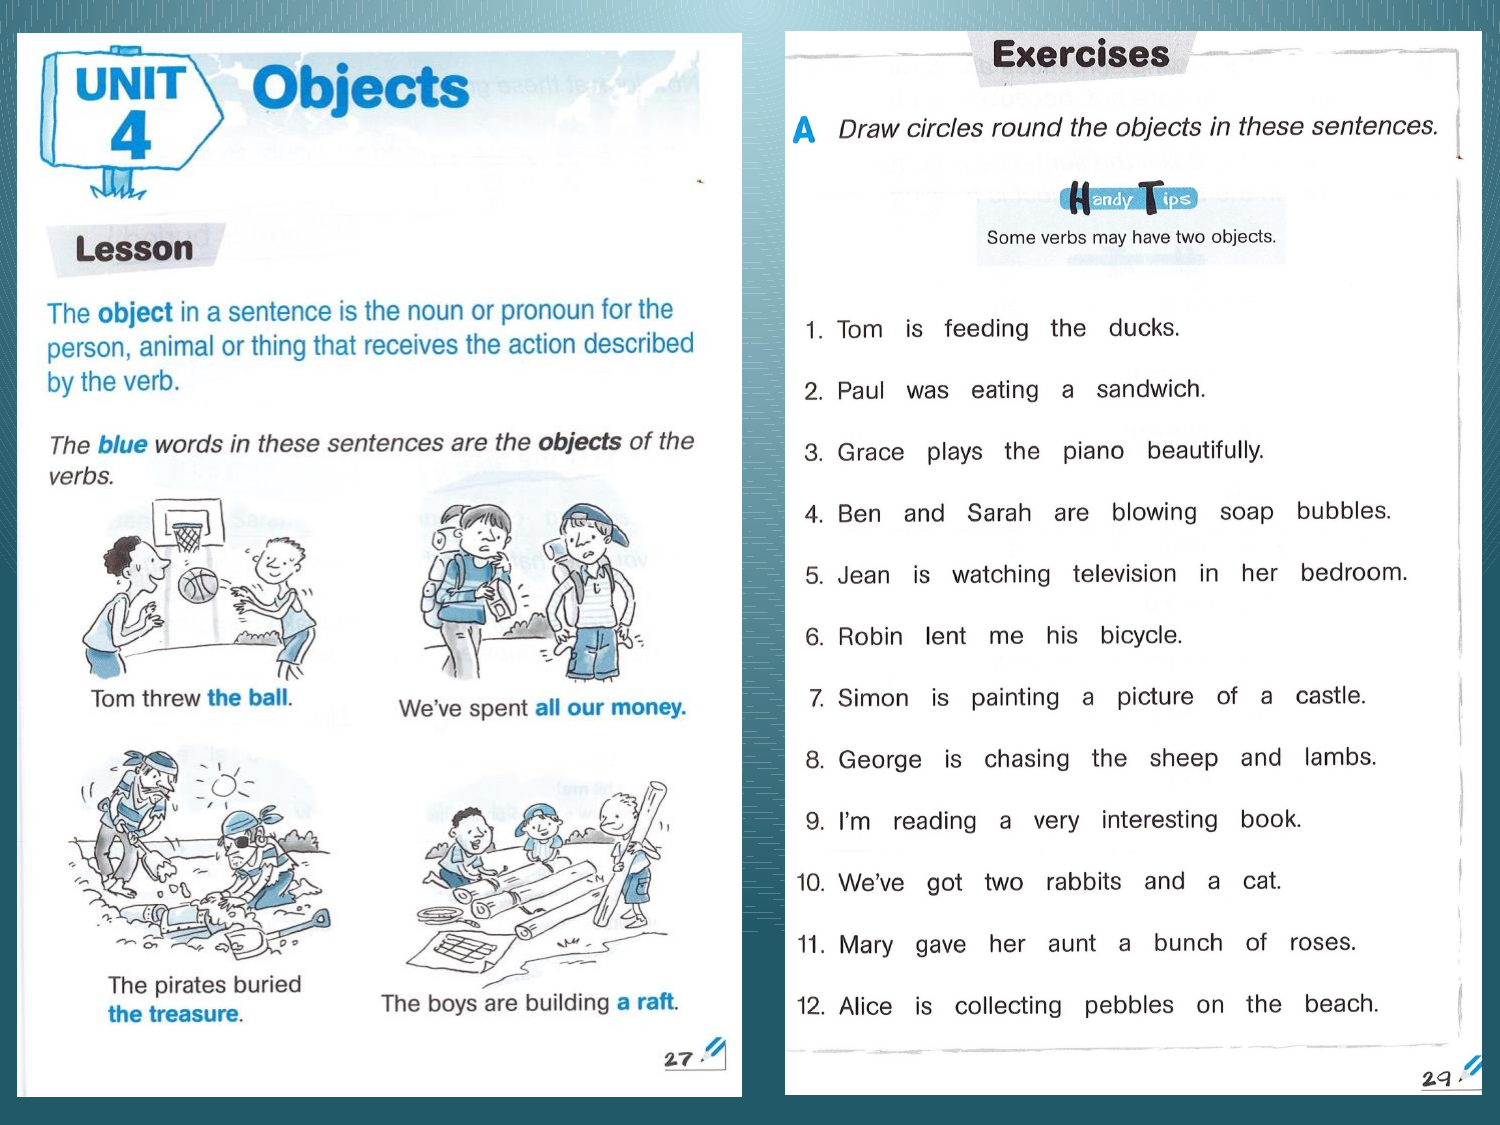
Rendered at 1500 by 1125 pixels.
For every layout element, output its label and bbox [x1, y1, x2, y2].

picture [17, 33, 742, 1098]
picture [785, 31, 1482, 1096]
